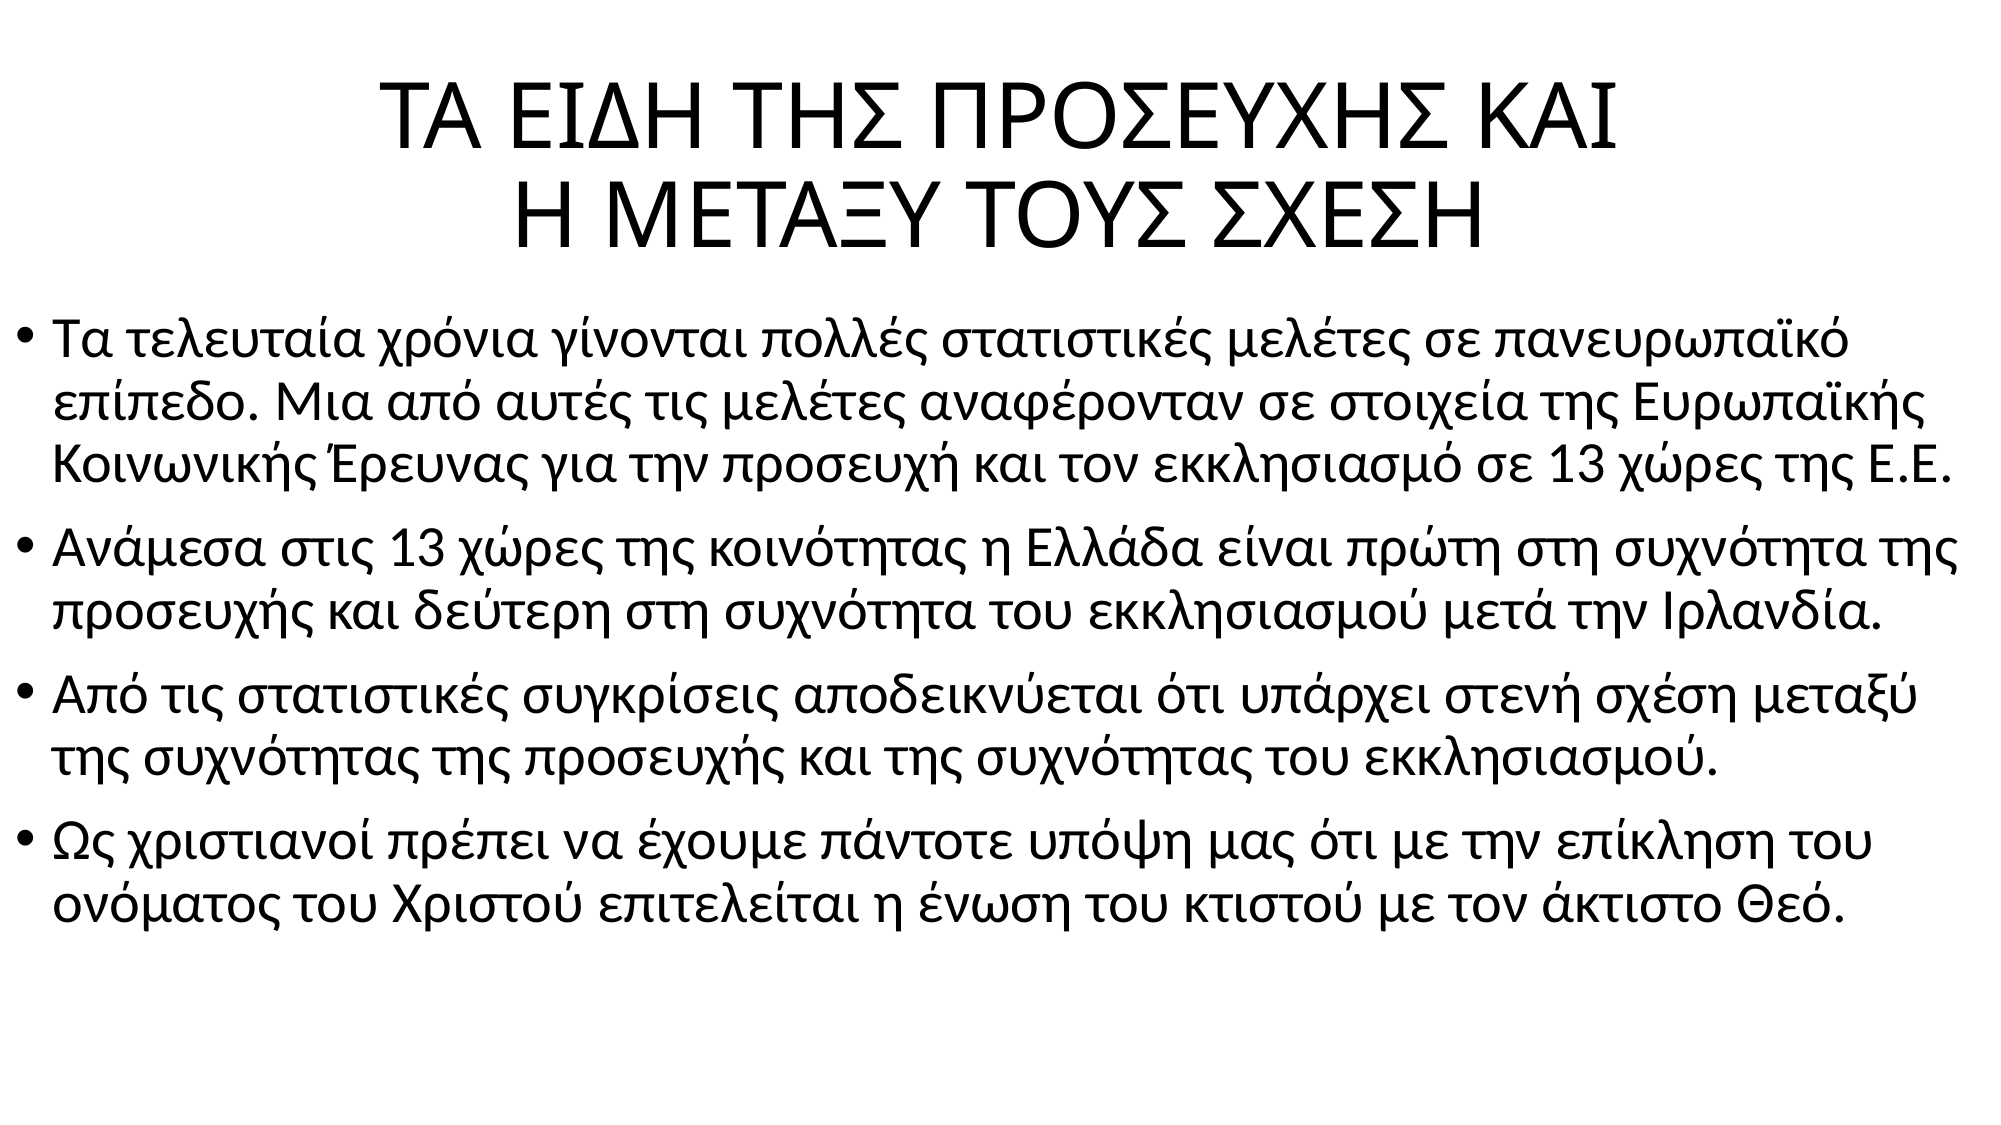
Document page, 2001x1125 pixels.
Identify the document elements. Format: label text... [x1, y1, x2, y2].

list Τα τελευταία χρόνια γίνονται πολλές στατιστικές μελέτες σε πανευρωπαϊκό επίπεδο. Μια από αυτές τις μελέτες αναφέρονταν σε στοιχεία της Ευρωπαϊκής Κοινωνικής Έρευνας για την προσευχή και τον εκκλησιασμό σε 13 χώρες της Ε.Ε. Ανάμεσα στις 13 χώρες της κοινότητας η Ελλάδα είναι πρώτη στη συχνότητα της προσευχής και δεύτερη στη συχνότητα του εκκλησιασμού μετά την Ιρλανδία. Από τις στατιστικές συγκρίσεις αποδεικνύεται ότι υπάρχει στενή σχέση μεταξύ της συχνότητας της προσευχής και της συχνότητας του εκκλησιασμού. Ως χριστιανοί πρέπει να έχουμε πάντοτε υπόψη μας ότι με την επίκληση του ονόματος του Χριστού επιτελείται η ένωση του κτιστού με τον άκτιστο Θεό. [0, 299, 2000, 1125]
title ΤΑ ΕΙΔΗ ΤΗΣ ΠΡΟΣΕΥΧΗΣ ΚΑΙ Η ΜΕΤΑΞΥ ΤΟΥΣ ΣΧΕΣΗ [137, 59, 1863, 278]
